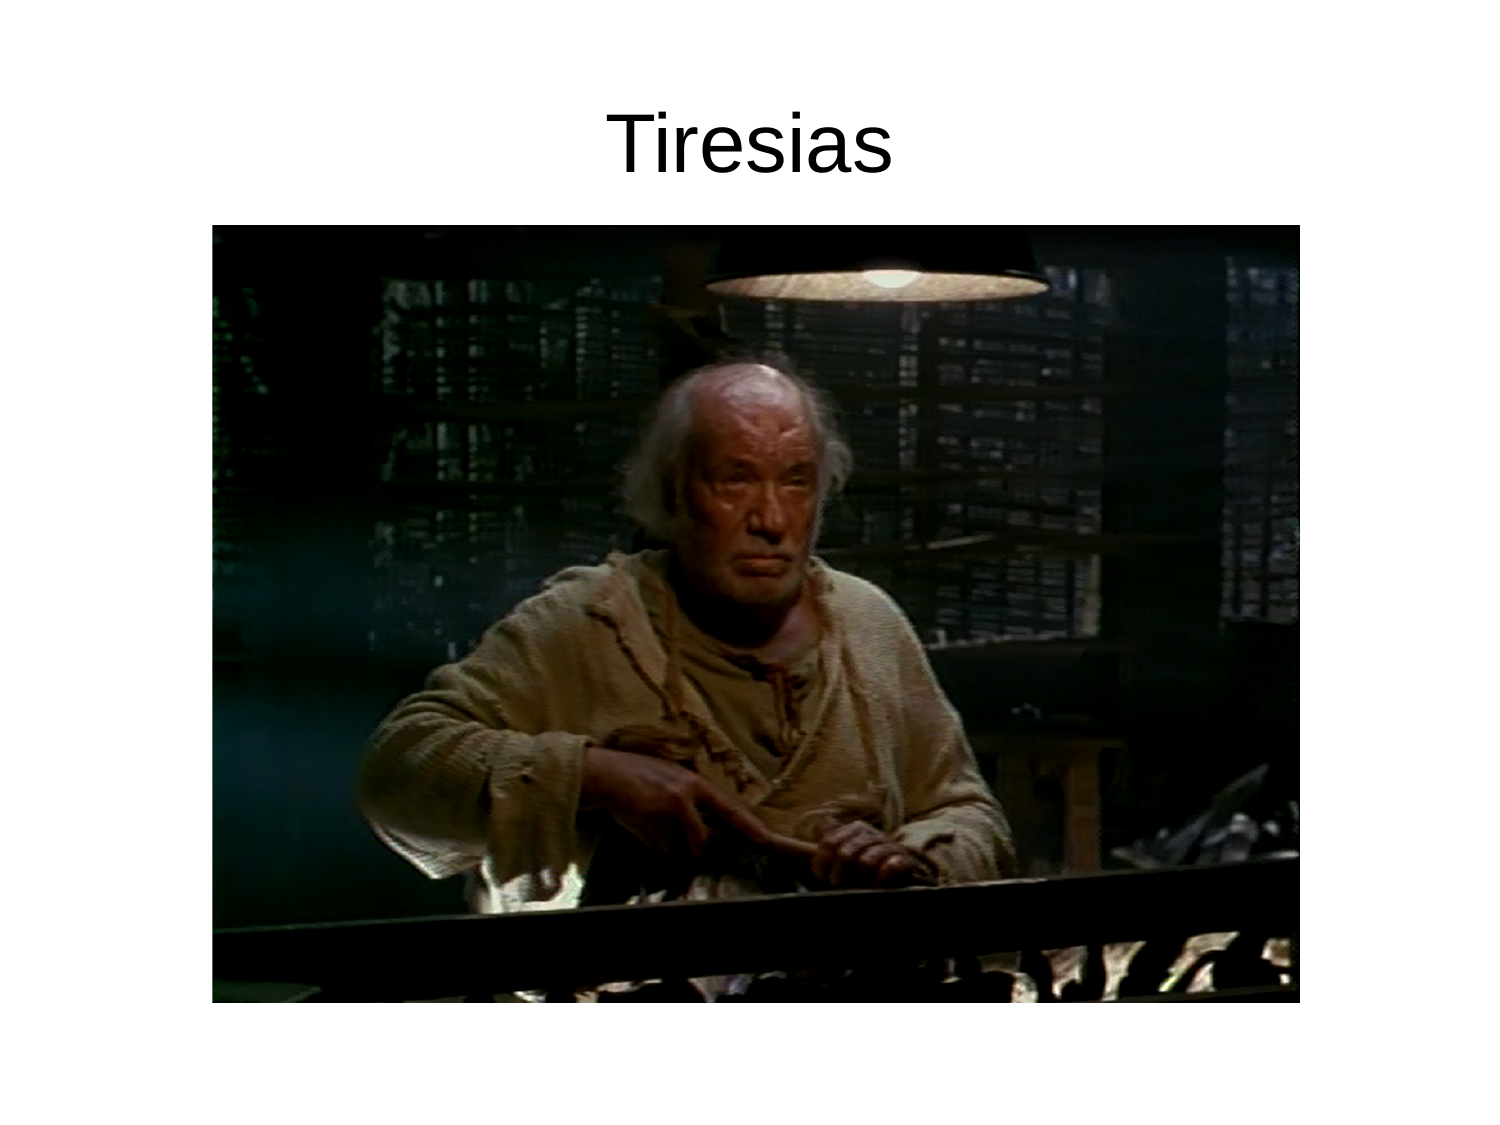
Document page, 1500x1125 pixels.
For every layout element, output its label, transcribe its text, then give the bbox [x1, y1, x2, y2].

title Tiresias [75, 45, 1425, 233]
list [212, 224, 1301, 1003]
